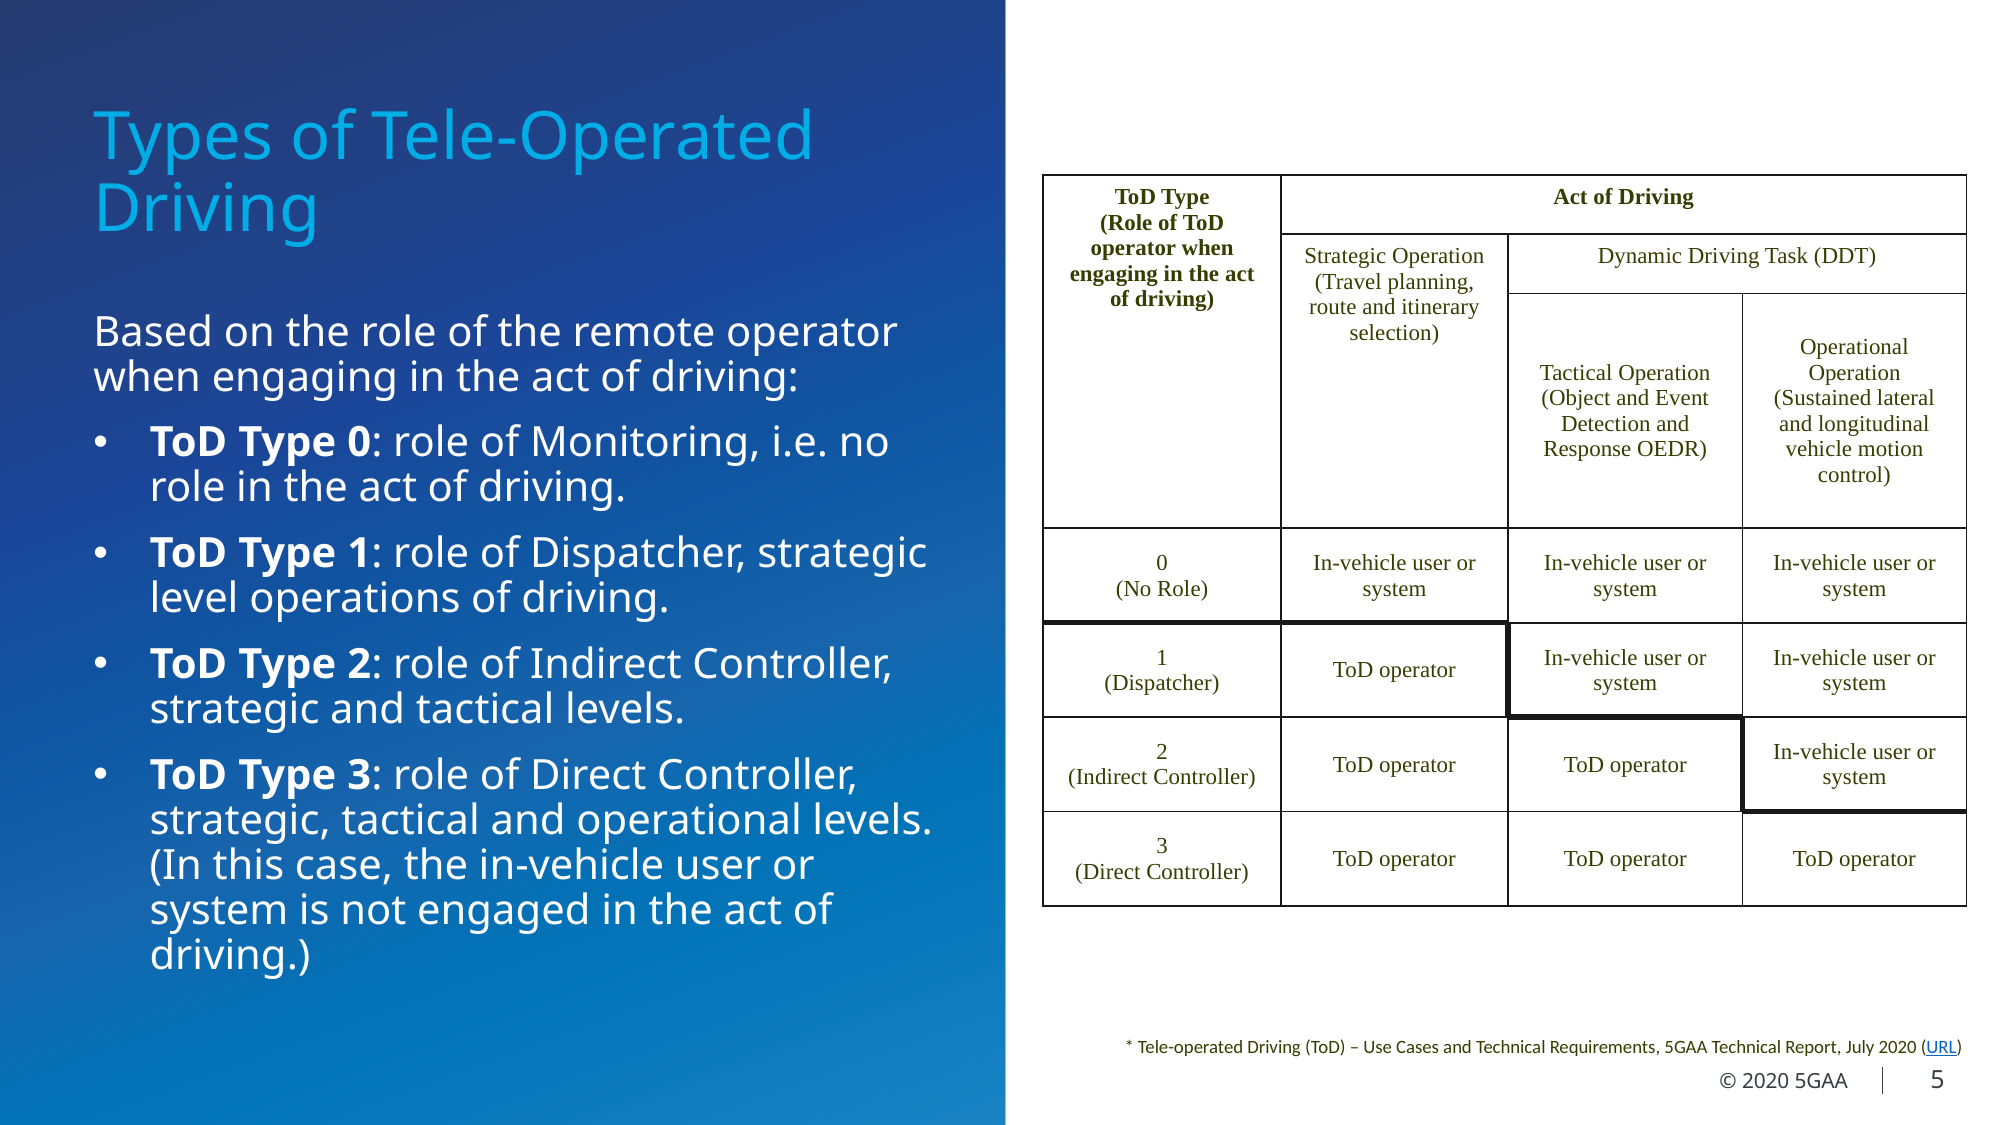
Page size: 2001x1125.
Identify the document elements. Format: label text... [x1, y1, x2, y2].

table_header Act of Driving [1282, 176, 1966, 233]
table_cell In-vehicle user or system [1743, 624, 1966, 716]
table_header ToD Type (Role of ToD operator when engaging in the act of driving) [1044, 176, 1280, 527]
table_cell Operational Operation (Sustained lateral and longitudinal vehicle motion control) [1743, 294, 1966, 527]
table_cell ToD operator [1509, 720, 1740, 811]
table_cell ToD operator [1509, 812, 1742, 905]
list Based on the role of the remote operator when engaging in the act of driving: ToD Type 0: role of Monitoring, i.e. no role in the act of driving. ToD Type 1: role of Dispatcher, strategic level operations of driving. ToD Type 2: role of Indirect Controller, strategic and tactical levels. ToD Type 3: role of Direct Controller, strategic, tactical and operational levels. (In this case, the in-vehicle user or system is not engaged in the act of driving.) [78, 302, 971, 1028]
picture [0, 0, 2000, 1125]
table_cell In-vehicle user or system [1743, 529, 1966, 622]
table_cell In-vehicle user or system [1282, 529, 1507, 620]
table_cell 3 (Direct Controller) [1044, 812, 1280, 905]
table_cell Strategic Operation (Travel planning, route and itinerary selection) [1282, 235, 1507, 527]
list Types of Tele-Operated Driving [78, 94, 997, 256]
table_cell Tactical Operation (Object and Event Detection and Response OEDR) [1509, 294, 1742, 527]
table_cell ToD operator [1282, 812, 1507, 905]
table_cell In-vehicle user or system [1509, 529, 1742, 622]
table_cell In-vehicle user or system [1745, 718, 1966, 809]
table_cell 0 (No Role) [1044, 529, 1280, 620]
table_cell ToD operator [1743, 814, 1966, 905]
table_cell In-vehicle user or system [1511, 624, 1742, 714]
text_box * Tele-operated Driving (ToD) – Use Cases and Technical Requirements, 5GAA Technical Report, July 2020 (URL) [1109, 1027, 2000, 1065]
table_cell 1 (Dispatcher) [1044, 625, 1280, 716]
table_cell Dynamic Driving Task (DDT) [1509, 235, 1966, 293]
table_cell ToD operator [1282, 718, 1507, 811]
table_cell 2 (Indirect Controller) [1044, 718, 1280, 811]
table_cell ToD operator [1282, 625, 1505, 716]
